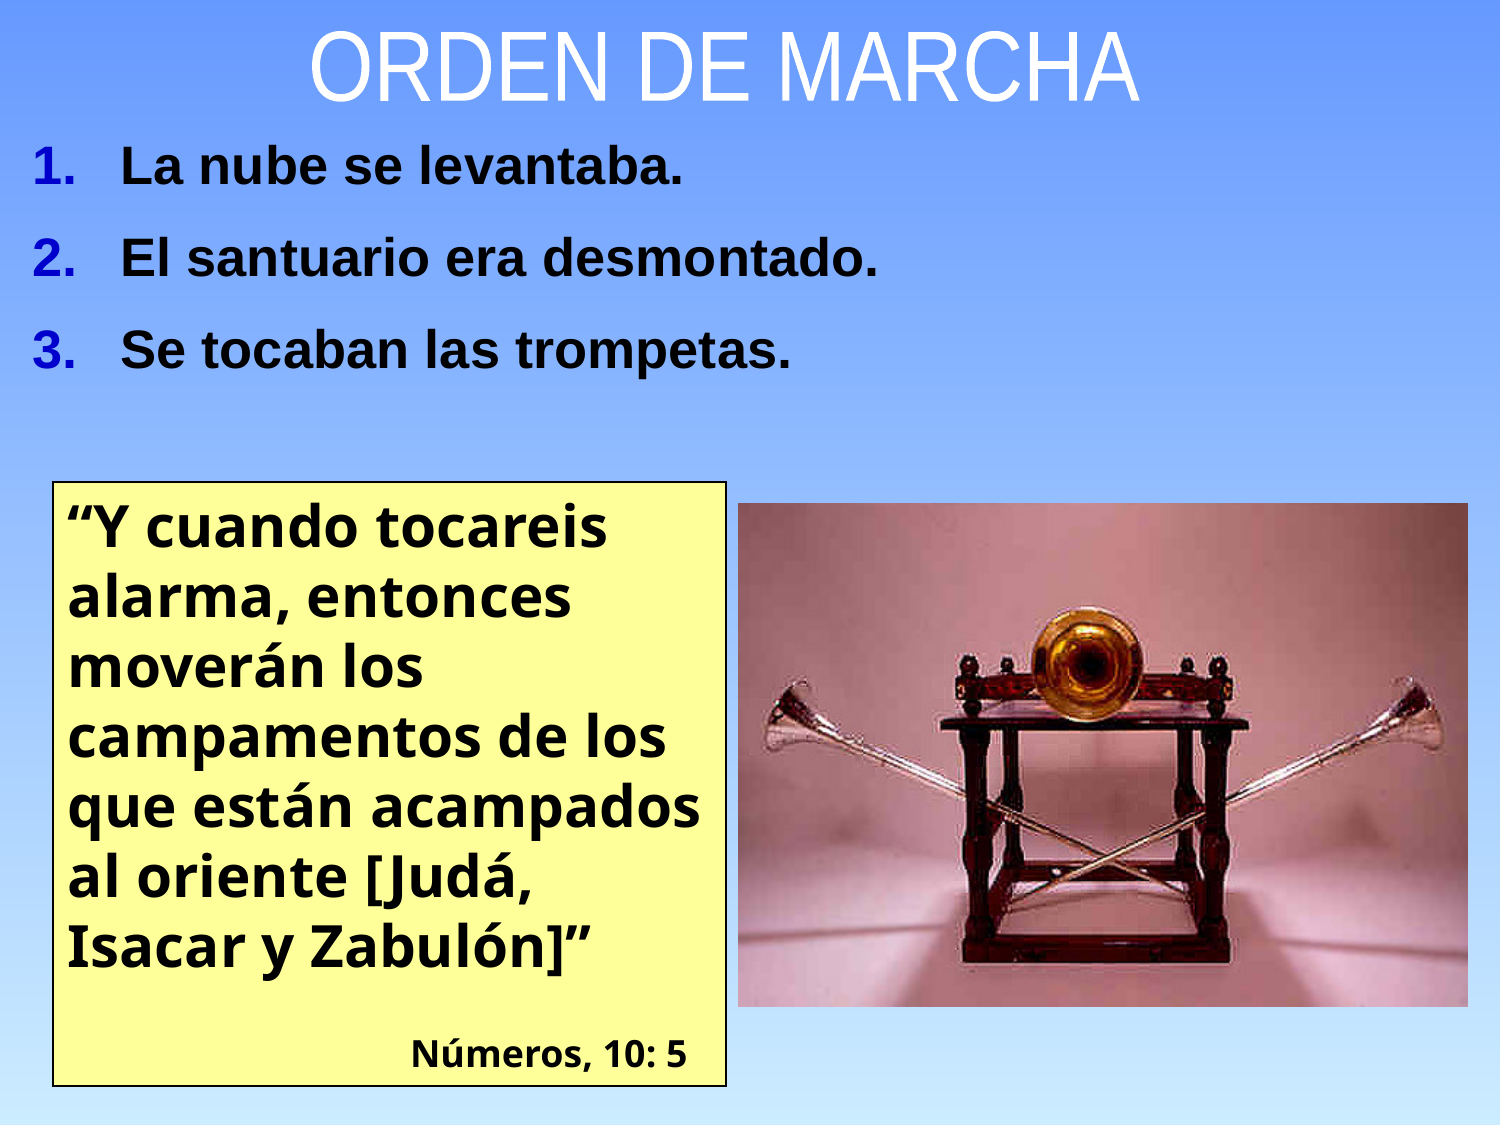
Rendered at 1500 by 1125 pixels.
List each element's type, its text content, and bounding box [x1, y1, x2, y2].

text_box La nube se levantaba. El santuario era desmontado. Se tocaban las trompetas. [17, 123, 1500, 387]
text_box Números, 10: 5 [312, 1023, 703, 1083]
text_box “Y cuando tocareis alarma, entonces moverán los campamentos de los que están acampados al oriente [Judá, Isacar y Zabulón]” [53, 482, 727, 1086]
picture [738, 503, 1468, 1007]
